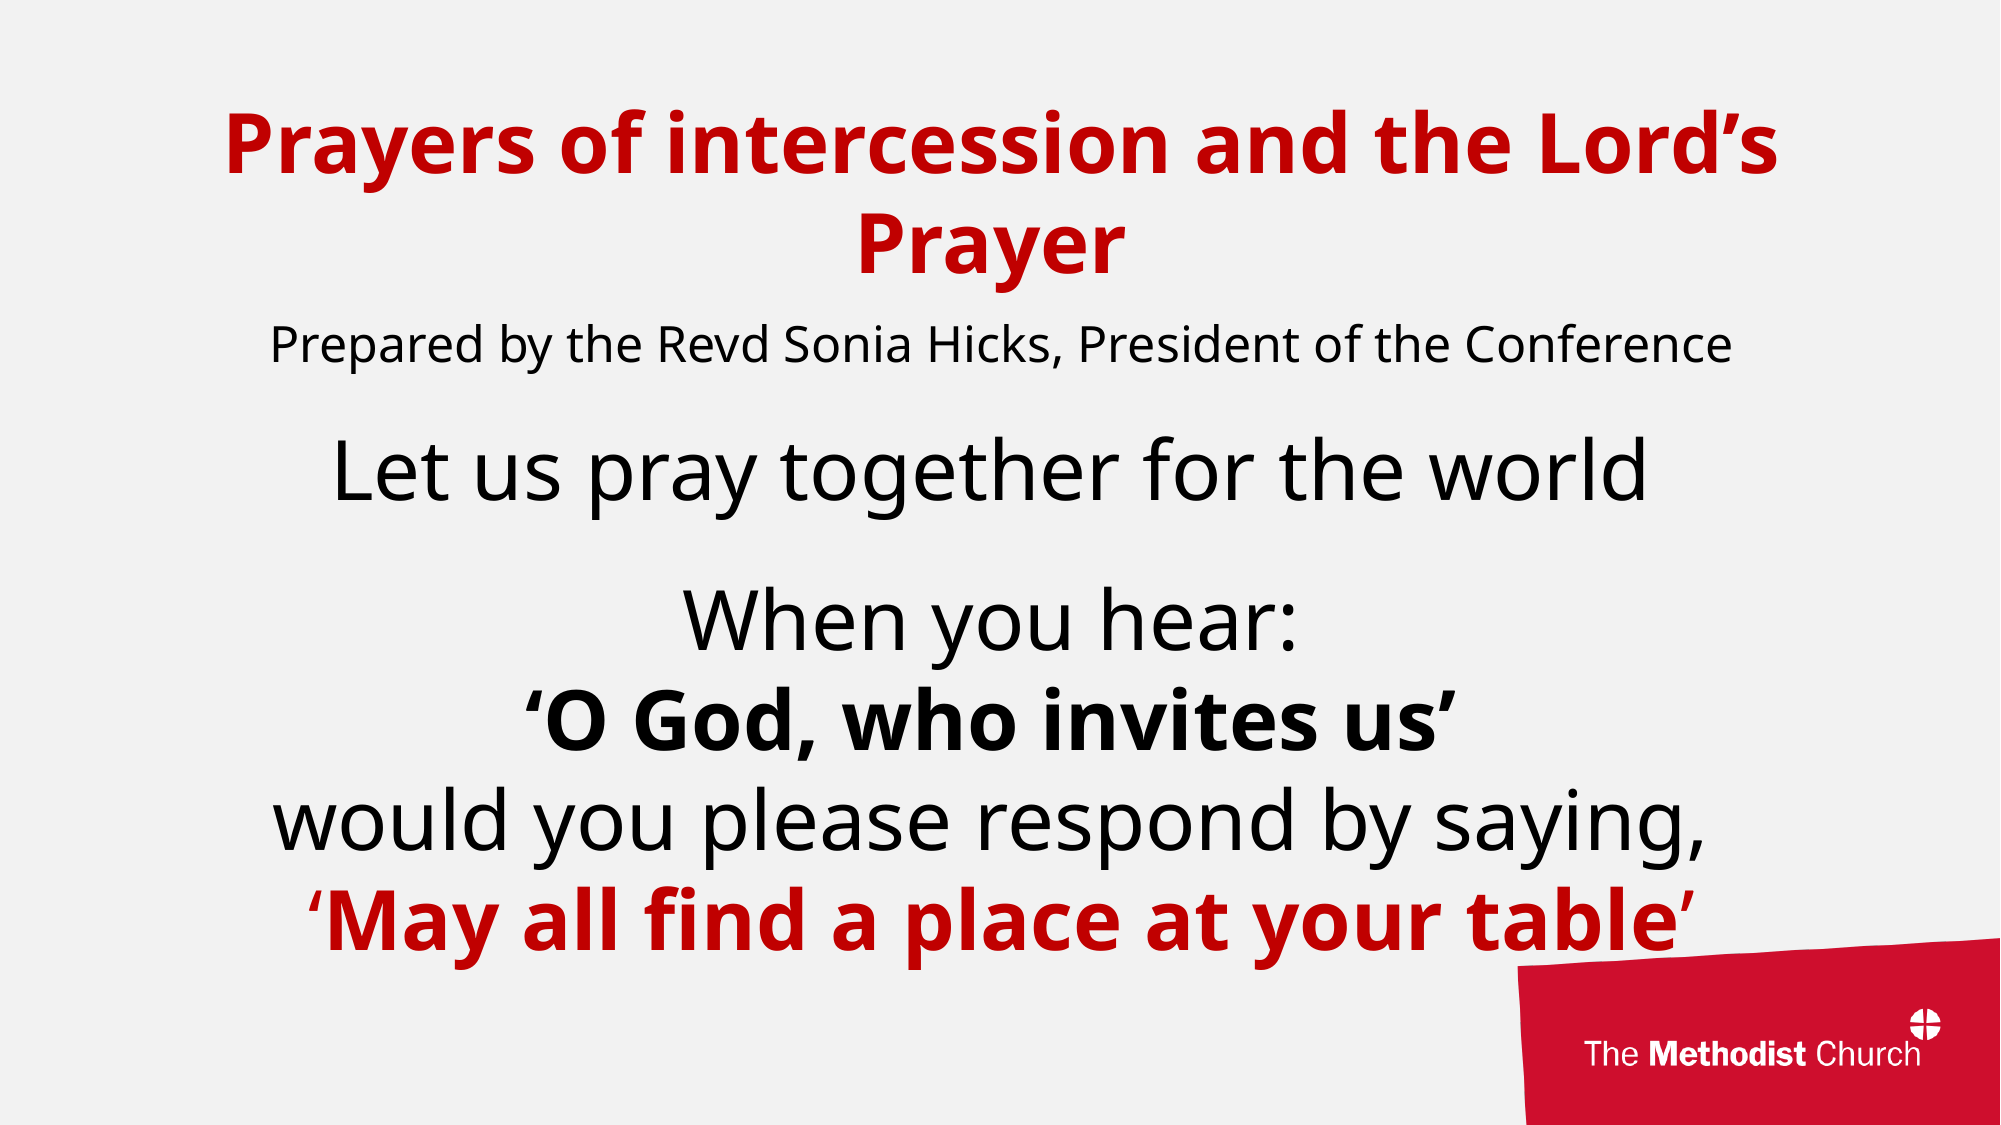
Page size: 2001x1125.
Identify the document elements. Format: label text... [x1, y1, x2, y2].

text_box Prayers of intercession and the Lord’s Prayer Prepared by the Revd Sonia Hicks, President of the Conference Let us pray together for the world When you hear: ‘O God, who invites us’ would you please respond by saying, ‘May all find a place at your table’ [82, 82, 1922, 1040]
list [1517, 938, 2000, 1125]
